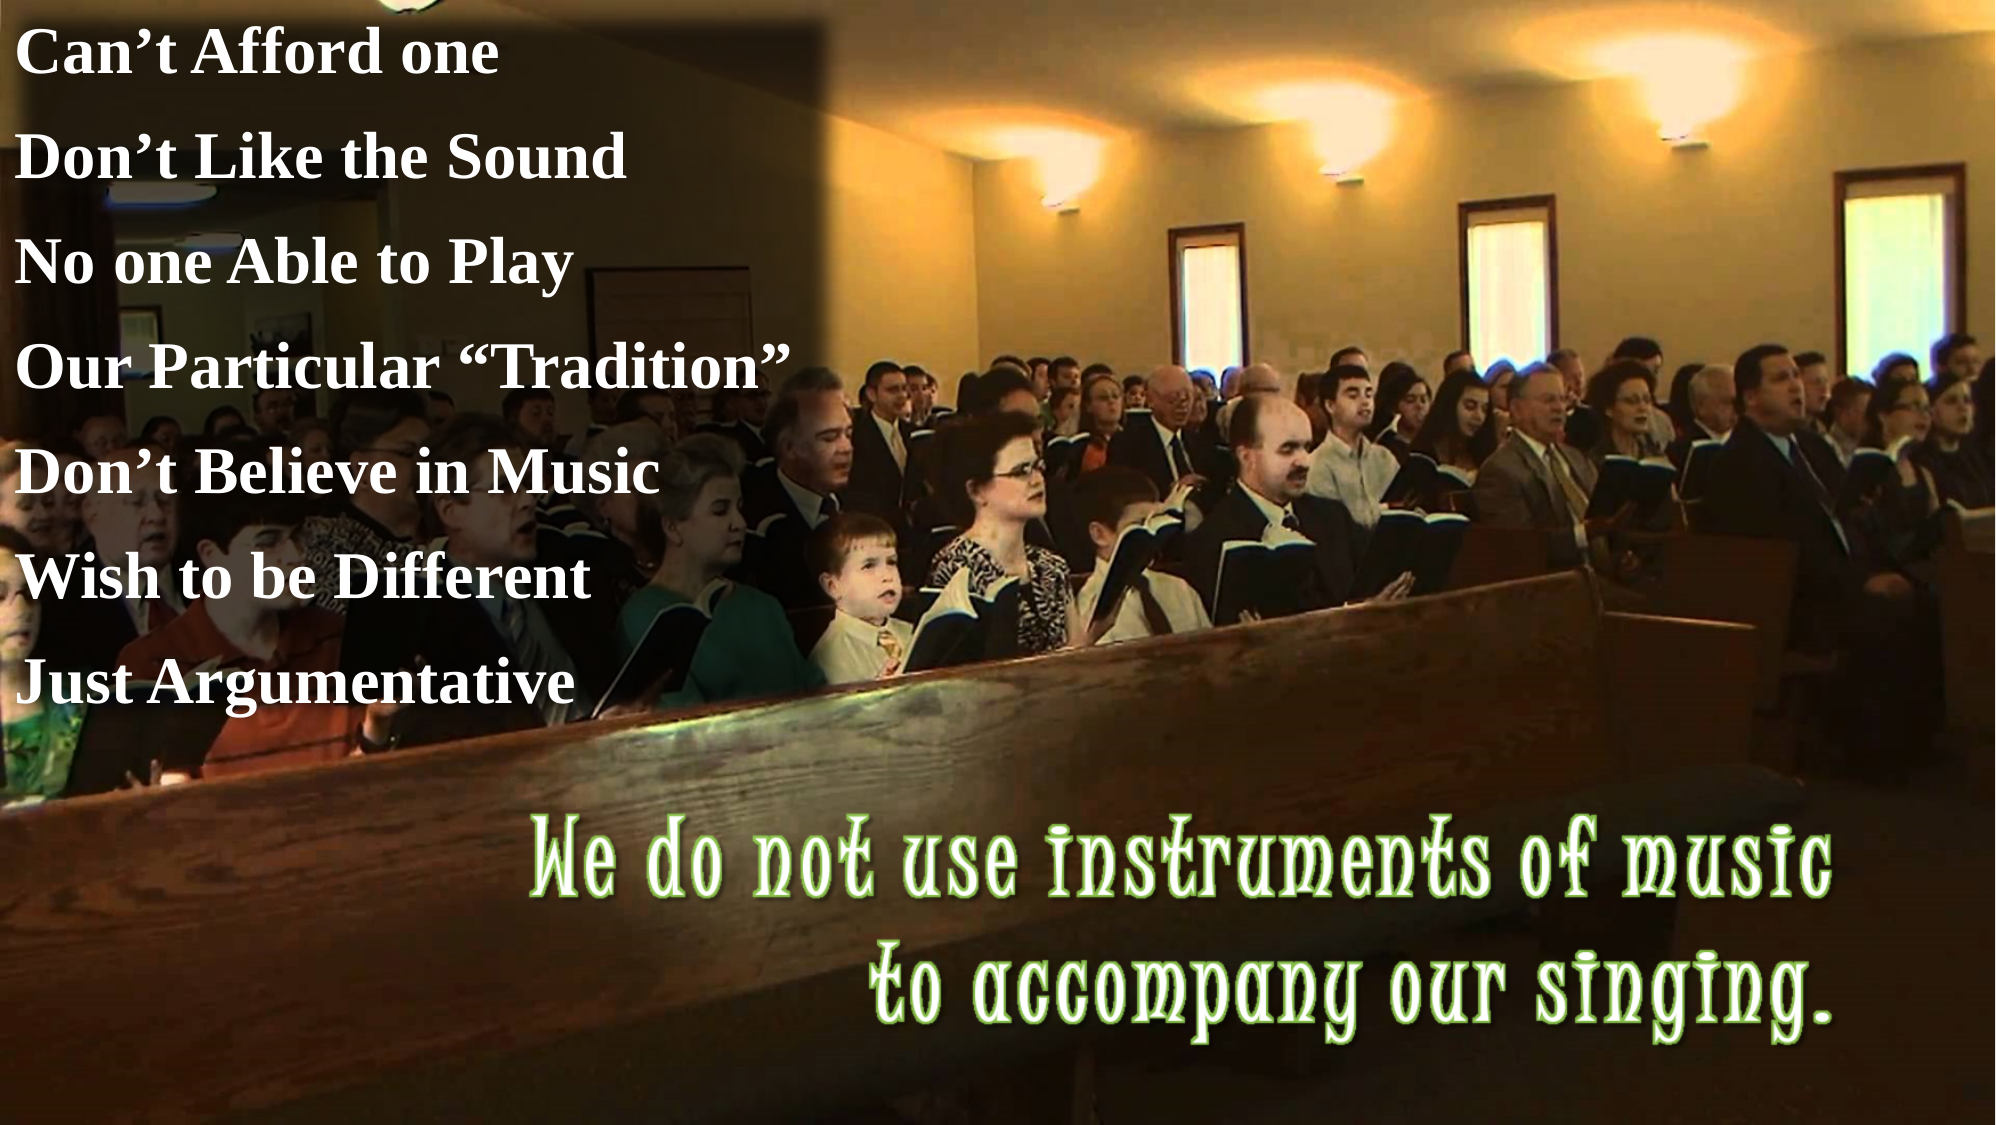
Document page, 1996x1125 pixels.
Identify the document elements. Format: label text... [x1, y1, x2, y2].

text_box Can’t Afford one Don’t Like the Sound No one Able to Play Our Particular “Tradition” Don’t Believe in Music Wish to be Different Just Argumentative [35, 35, 813, 690]
picture [0, 0, 1996, 1125]
